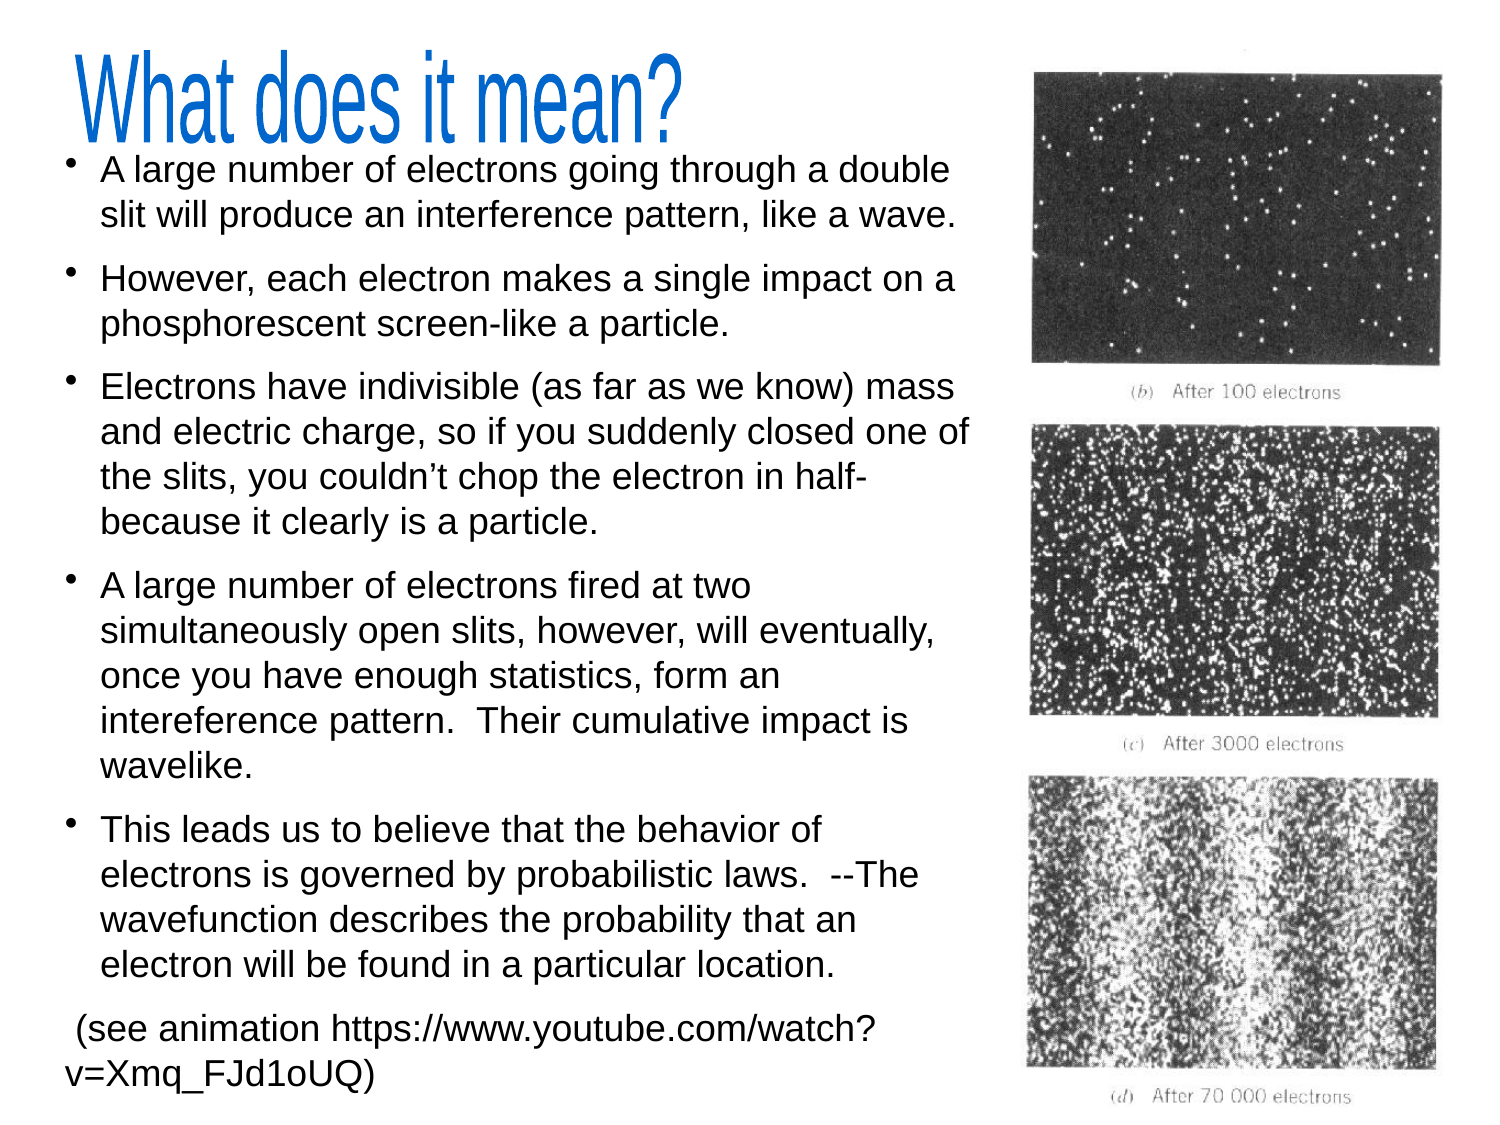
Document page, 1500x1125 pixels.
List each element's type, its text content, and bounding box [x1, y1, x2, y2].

picture [1012, 49, 1457, 1107]
text_box A large number of electrons going through a double slit will produce an interference pattern, like a wave. However, each electron makes a single impact on a phosphorescent screen-like a particle. Electrons have indivisible (as far as we know) mass and electric charge, so if you suddenly closed one of the slits, you couldn’t chop the electron in half-because it clearly is a particle. A large number of electrons fired at two simultaneously open slits, however, will eventually, once you have enough statistics, form an intereference pattern. Their cumulative impact is wavelike. This leads us to believe that the behavior of electrons is governed by probabilistic laws. --The wavefunction describes the probability that an electron will be found in a particular location. (see animation https://www.youtube.com/watch?v=Xmq_FJd1oUQ) [50, 137, 988, 1102]
